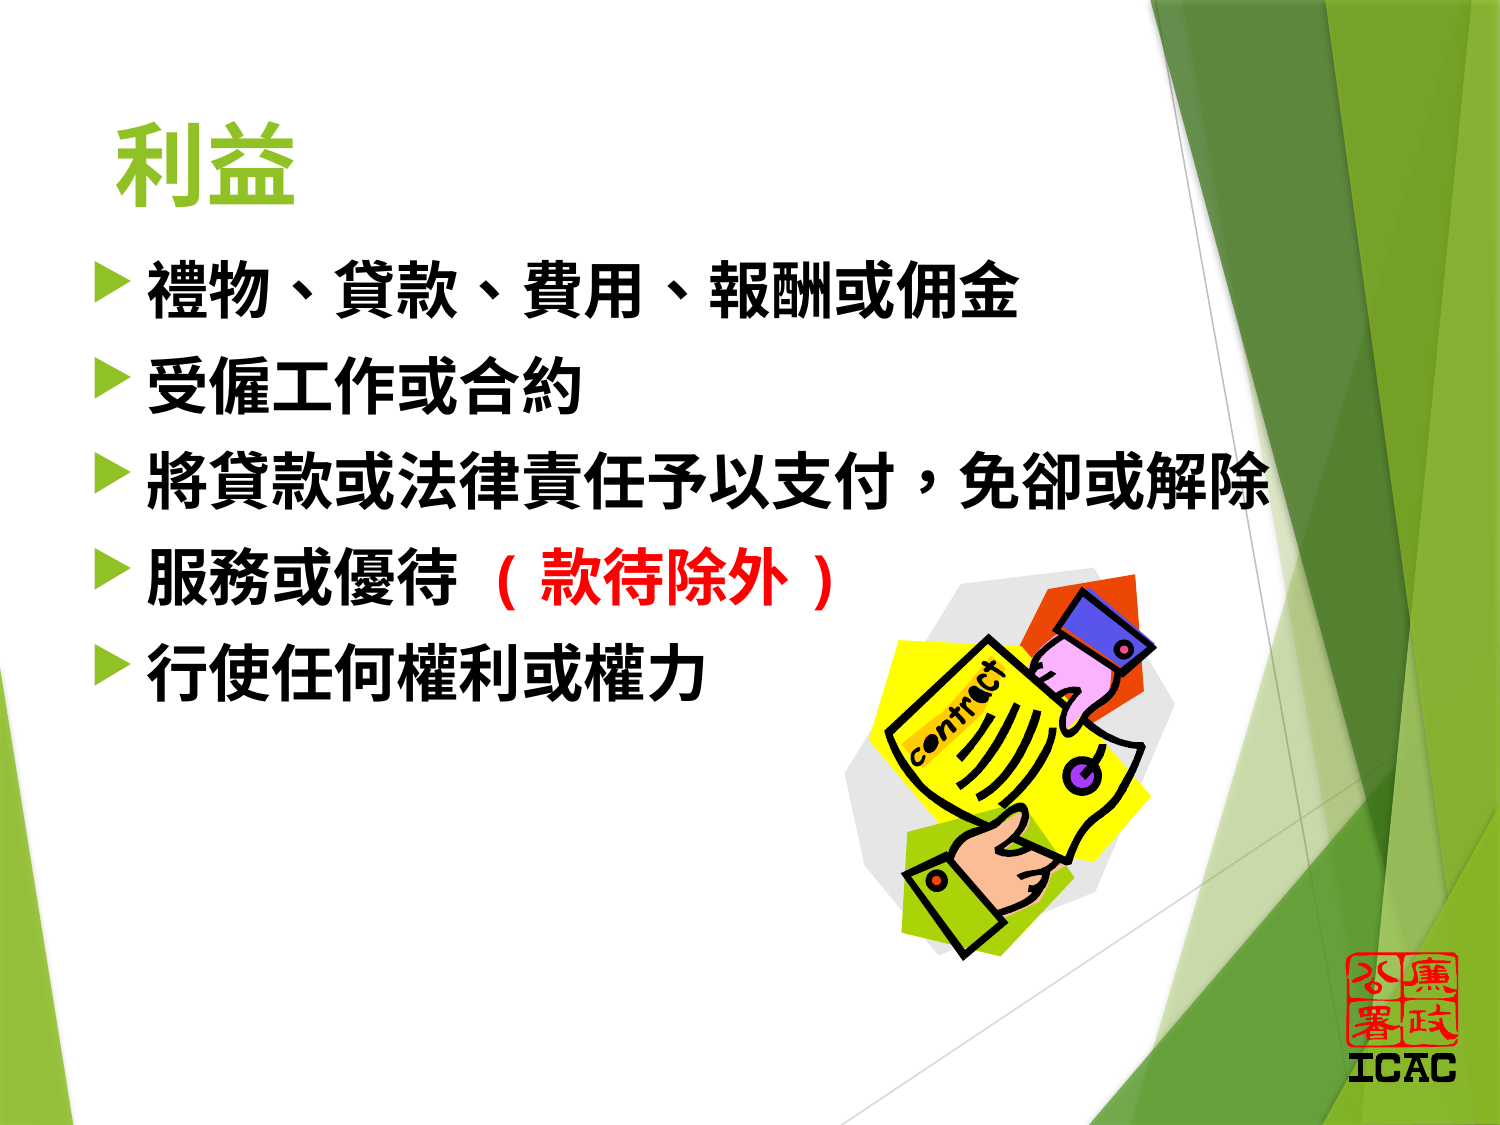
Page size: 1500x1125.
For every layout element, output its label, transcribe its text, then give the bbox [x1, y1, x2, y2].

list 禮物、貸款、費用、報酬或佣金 受僱工作或合約 將貸款或法律責任予以支付，免卻或解除 服務或優待 (款待除外) 行使任何權利或權力 [75, 243, 1425, 780]
text_box 利益 [99, 99, 1142, 232]
picture [843, 561, 1181, 967]
